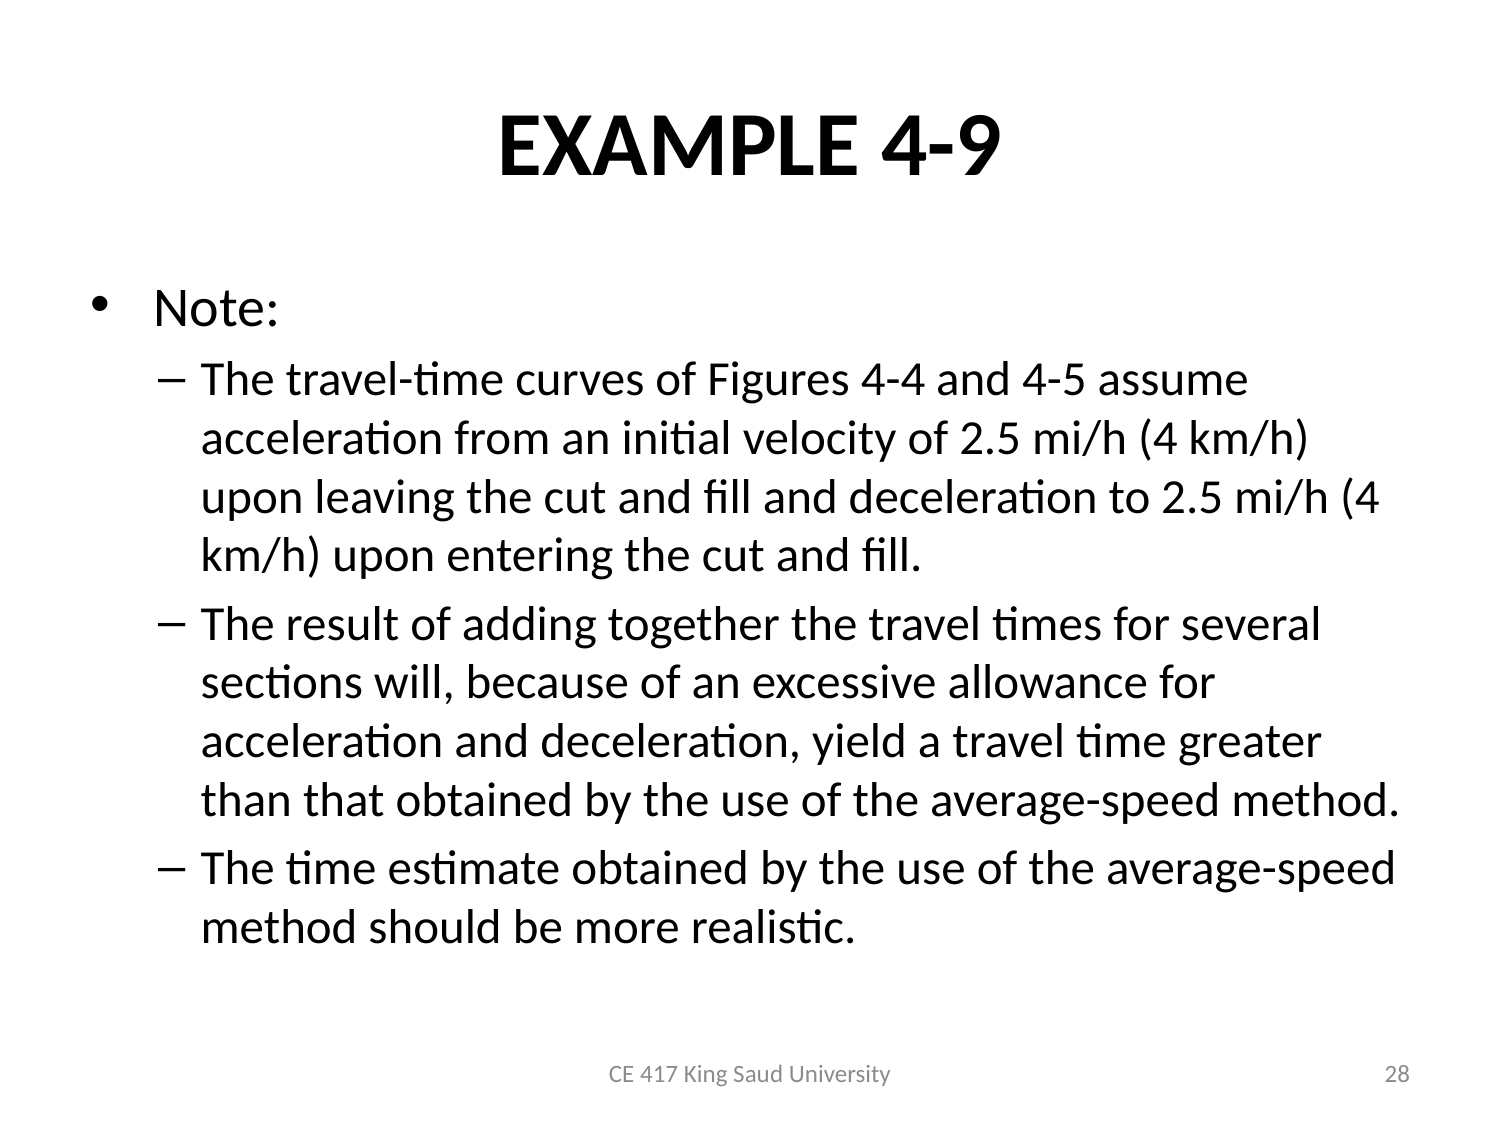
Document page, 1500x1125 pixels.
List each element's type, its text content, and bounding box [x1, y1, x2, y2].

title EXAMPLE 4-9 [75, 45, 1425, 233]
list Note: The travel-time curves of Figures 4-4 and 4-5 assume acceleration from an initial velocity of 2.5 mi/h (4 km/h) upon leaving the cut and fill and deceleration to 2.5 mi/h (4 km/h) upon entering the cut and fill. The result of adding together the travel times for several sections will, because of an excessive allowance for acceleration and deceleration, yield a travel time greater than that obtained by the use of the average-speed method. The time estimate obtained by the use of the average-speed method should be more realistic. [75, 262, 1425, 1005]
slide_number 28 [1074, 1042, 1425, 1103]
footer CE 417 King Saud University [512, 1042, 988, 1103]
